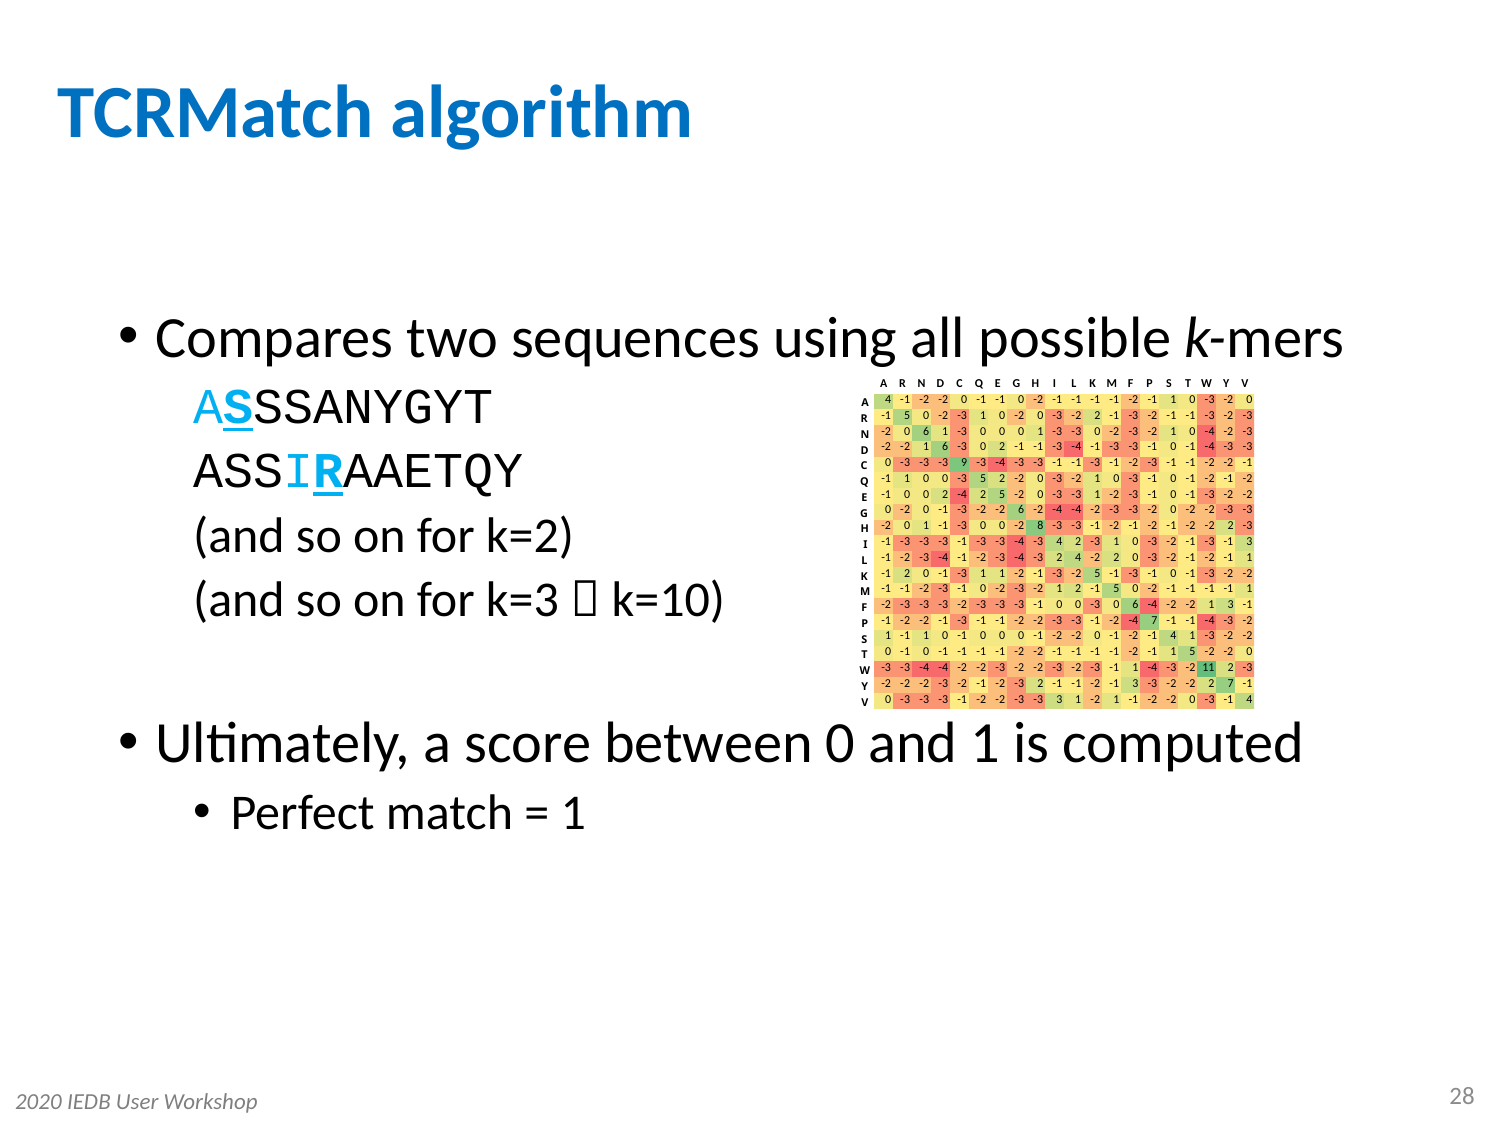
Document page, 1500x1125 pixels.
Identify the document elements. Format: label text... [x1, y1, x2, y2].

text_box 2020 IEDB User Workshop [0, 1078, 355, 1121]
list Compares two sequences using all possible k-mers ASSSANYGYT ASSIRAAETQY (and so on for k=2) (and so on for k=3  k=10) Ultimately, a score between 0 and 1 is computed Perfect match = 1 [103, 299, 1397, 1014]
picture [854, 377, 1255, 710]
text_box TCRMatch algorithm [42, 41, 1455, 187]
text_box 28 [1152, 1065, 1490, 1125]
